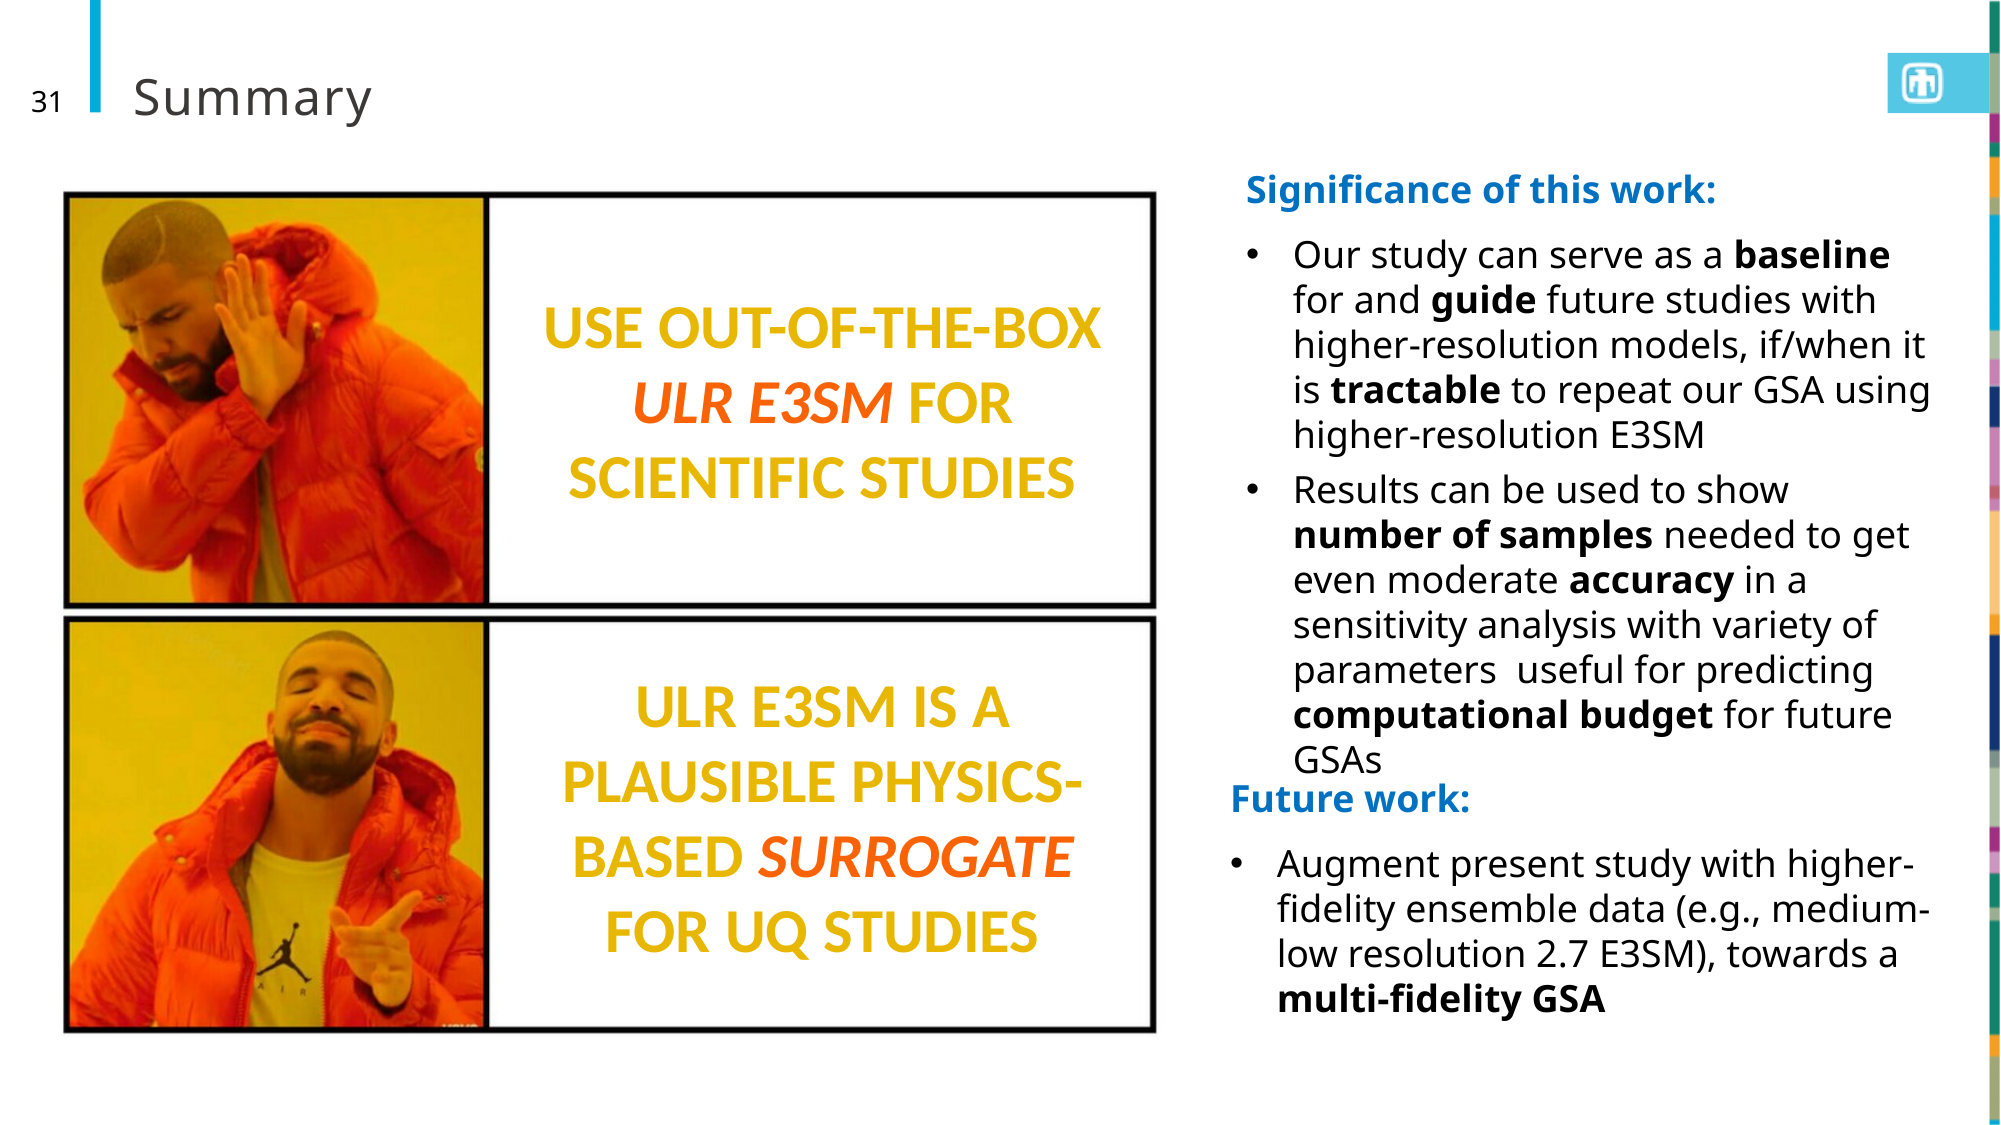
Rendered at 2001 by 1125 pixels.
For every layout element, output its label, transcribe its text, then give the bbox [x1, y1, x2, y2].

picture [1990, 1, 1999, 215]
picture [1901, 62, 1944, 104]
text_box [44, 160, 1175, 1064]
picture [1990, 330, 1999, 1120]
title Summary [118, 39, 1769, 133]
slide_number 31 [10, 73, 80, 133]
